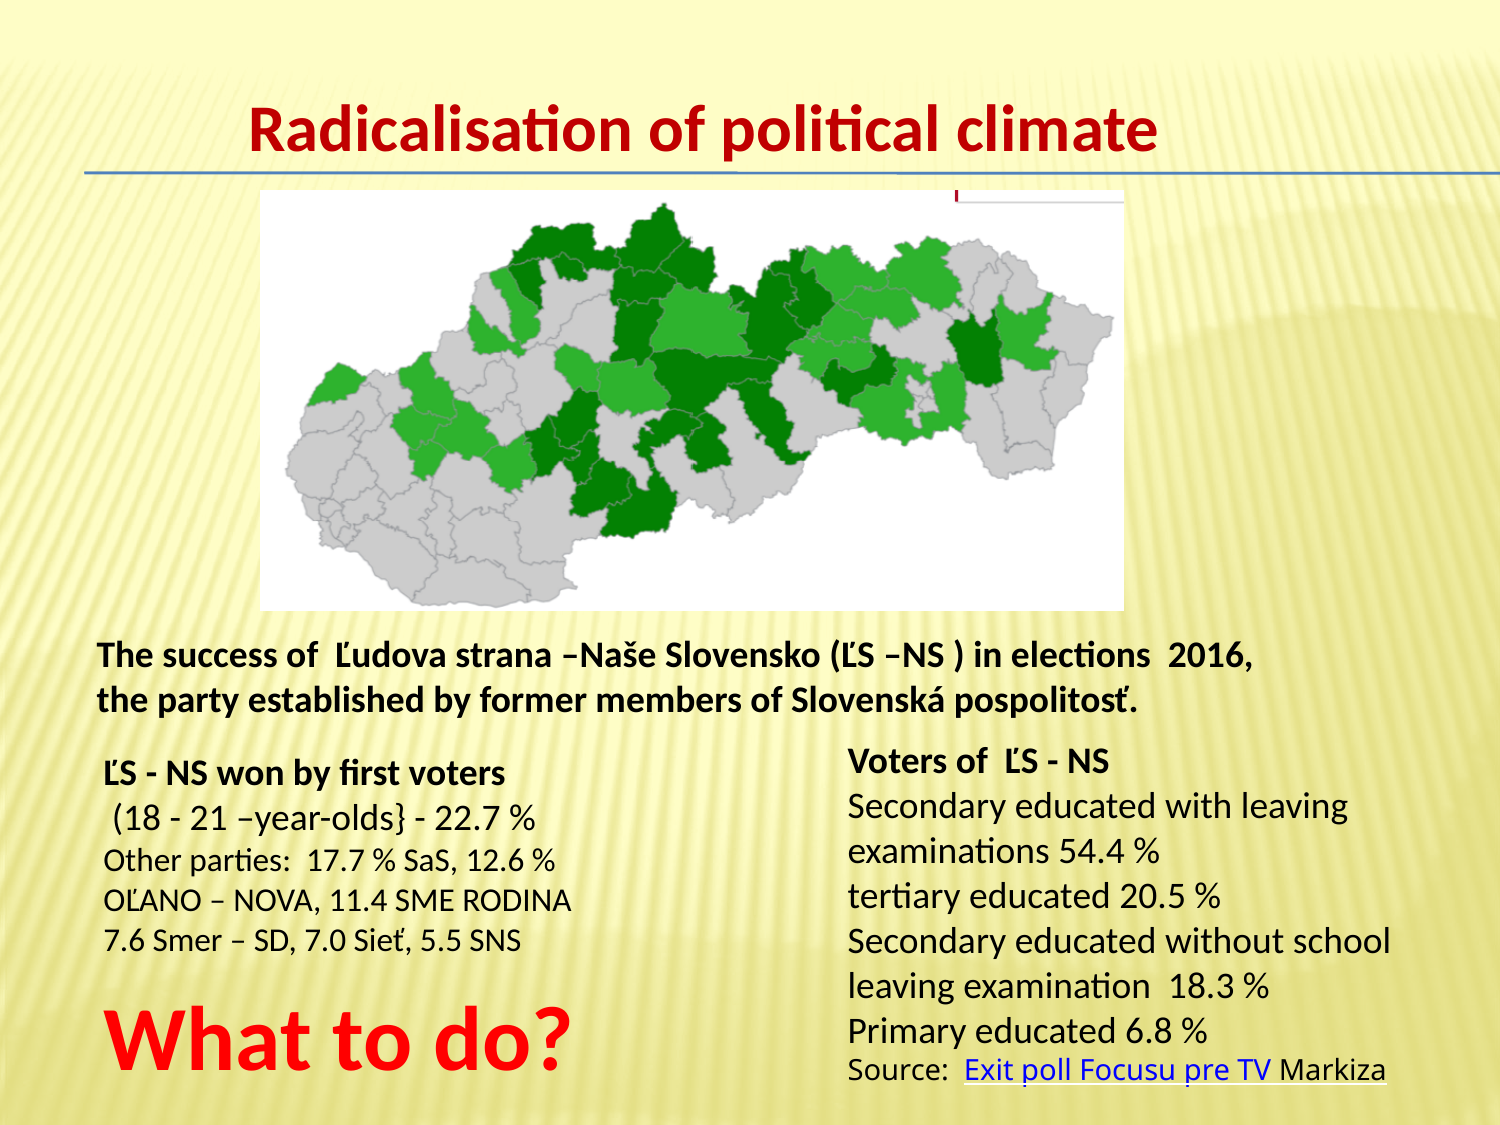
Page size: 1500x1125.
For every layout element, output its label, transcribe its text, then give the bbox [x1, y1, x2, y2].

text_box ĽS - NS won by first voters (18 - 21 –year-olds} - 22.7 % Other parties: 17.7 % SaS, 12.6 % OĽANO – NOVA, 11.4 SME RODINA 7.6 Smer – SD, 7.0 Sieť, 5.5 SNS [88, 740, 668, 971]
picture [0, 0, 1500, 1125]
text_box What to do? [88, 971, 762, 1098]
text_box Radicalisation of political climate [233, 77, 1282, 154]
text_box Voters of ĽS - NS Secondary educated with leaving examinations 54.4 % tertiary educated 20.5 % Secondary educated without school leaving examination 18.3 % Primary educated 6.8 % Source: Exit poll Focusu pre TV Markiza [832, 728, 1435, 1098]
text_box The success of Ľudova strana –Naše Slovensko (ĽS –NS ) in elections 2016, the party established by former members of Slovenská pospolitosť. [81, 622, 1282, 729]
